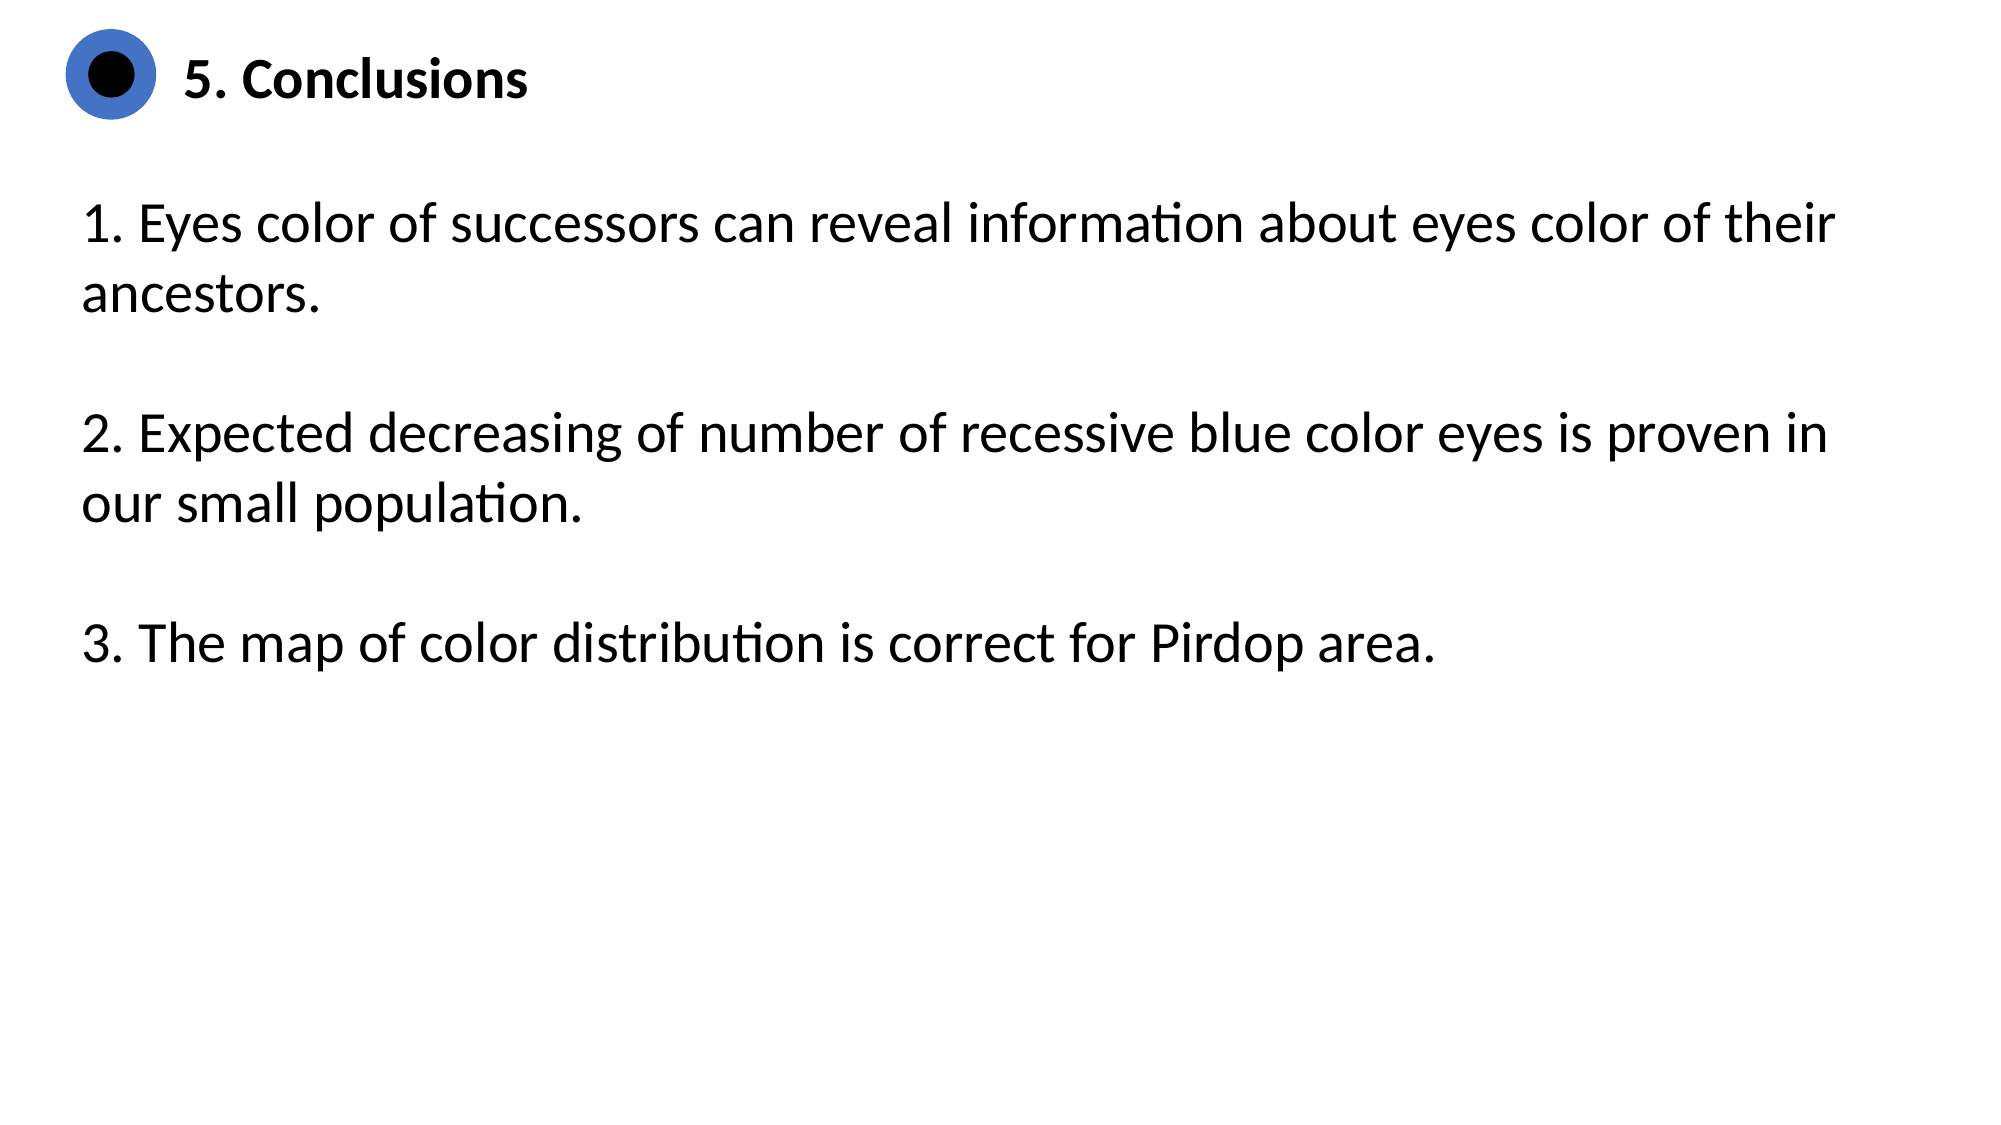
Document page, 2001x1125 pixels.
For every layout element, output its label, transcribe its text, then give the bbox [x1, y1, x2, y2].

text_box 5. Conclusions [156, 32, 2000, 118]
text_box 1. Eyes color of successors can reveal information about eyes color of their ancestors. 2. Expected decreasing of number of recessive blue color eyes is proven in our small population. 3. The map of color distribution is correct for Pirdop area. [66, 176, 1933, 682]
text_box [66, 30, 156, 119]
